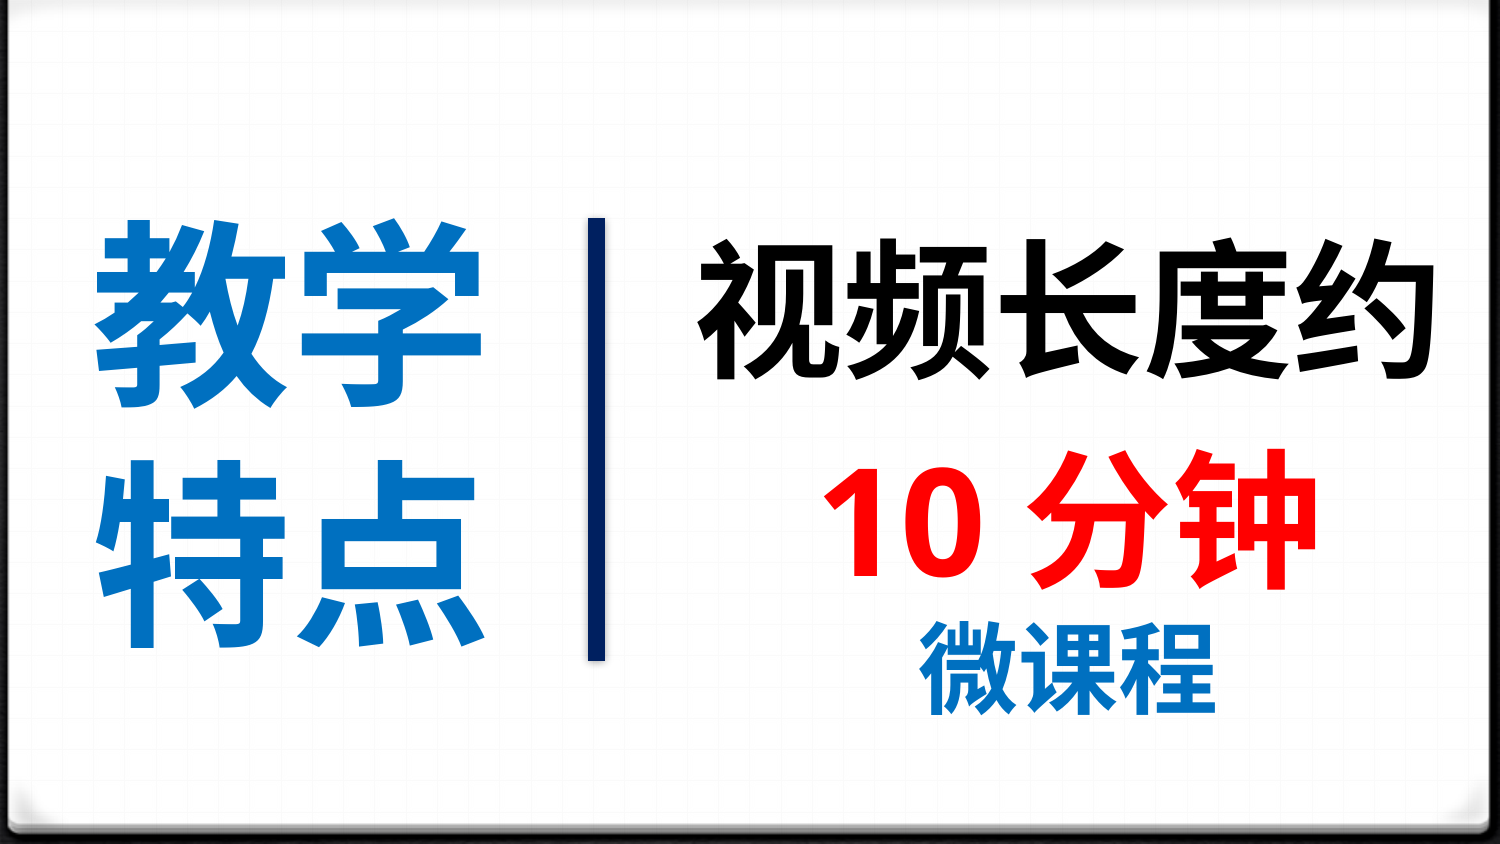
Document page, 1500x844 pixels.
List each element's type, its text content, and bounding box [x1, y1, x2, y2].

list 视频长度约 10分钟 微课程 [640, 209, 1497, 513]
picture [0, 0, 1500, 844]
title 教学特点 [76, 218, 548, 644]
